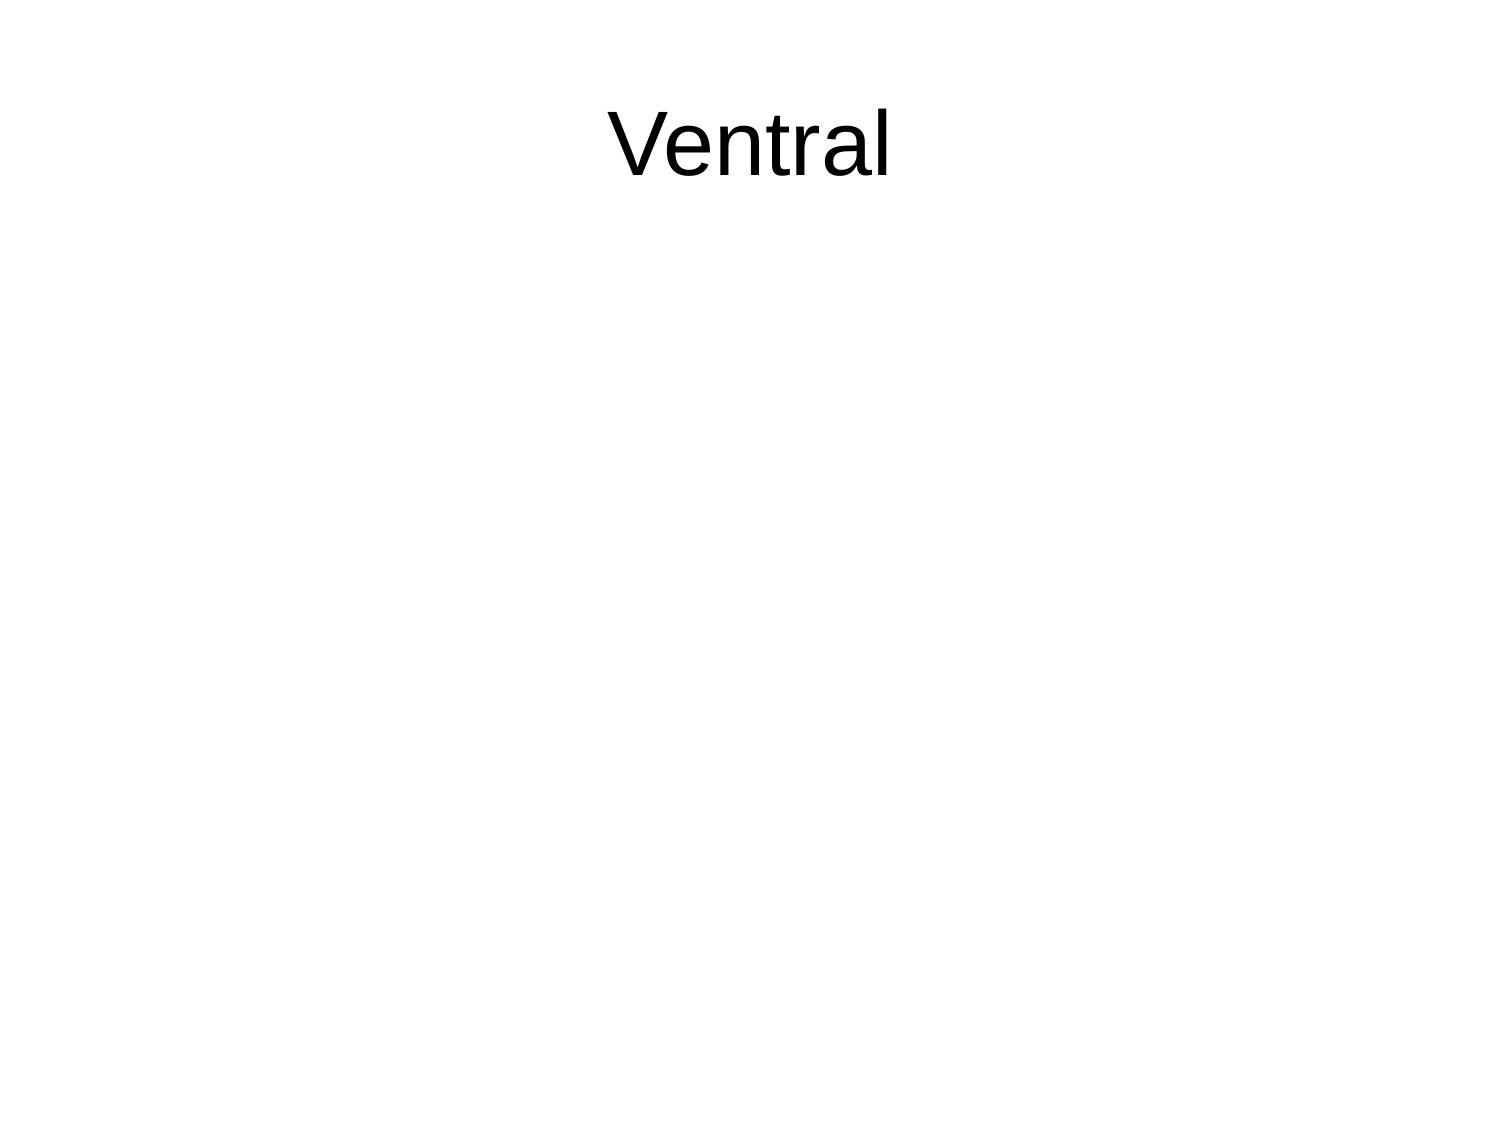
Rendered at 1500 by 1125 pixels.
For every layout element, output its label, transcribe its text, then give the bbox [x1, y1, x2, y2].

title Ventral [75, 45, 1425, 233]
